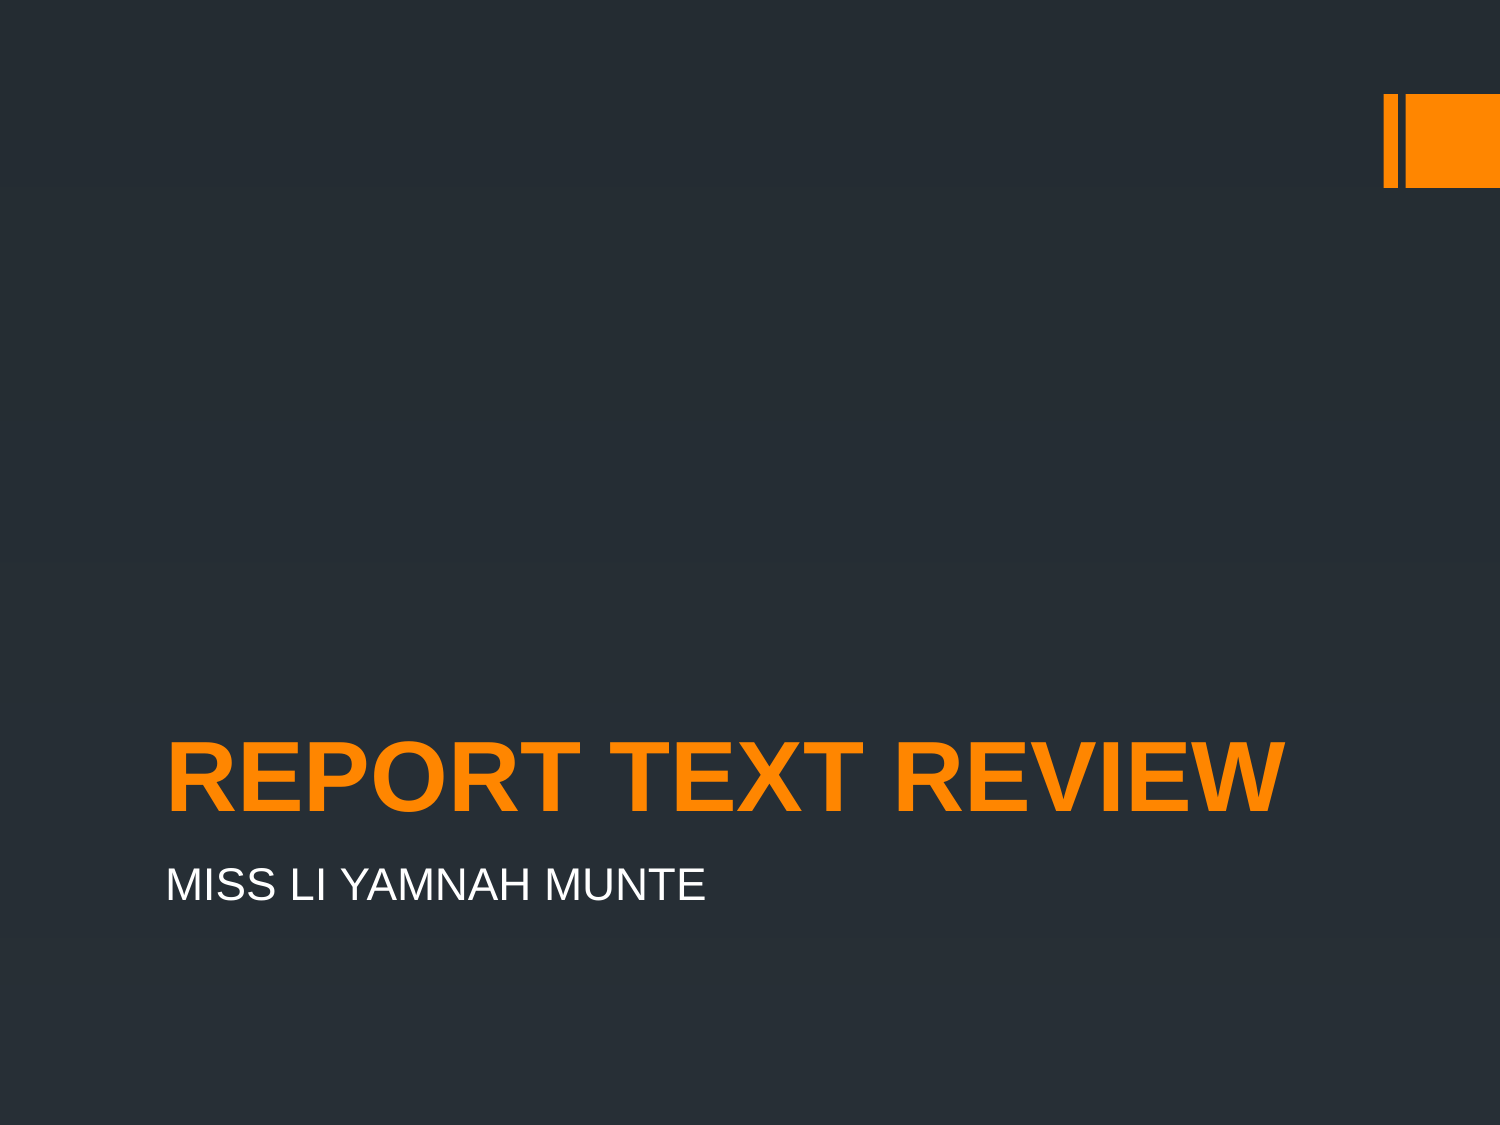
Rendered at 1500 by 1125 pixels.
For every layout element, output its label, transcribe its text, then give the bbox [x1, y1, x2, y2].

subtitle MISS LI YAMNAH MUNTE [150, 847, 1350, 1036]
title REPORT TEXT REVIEW [150, 412, 1350, 839]
